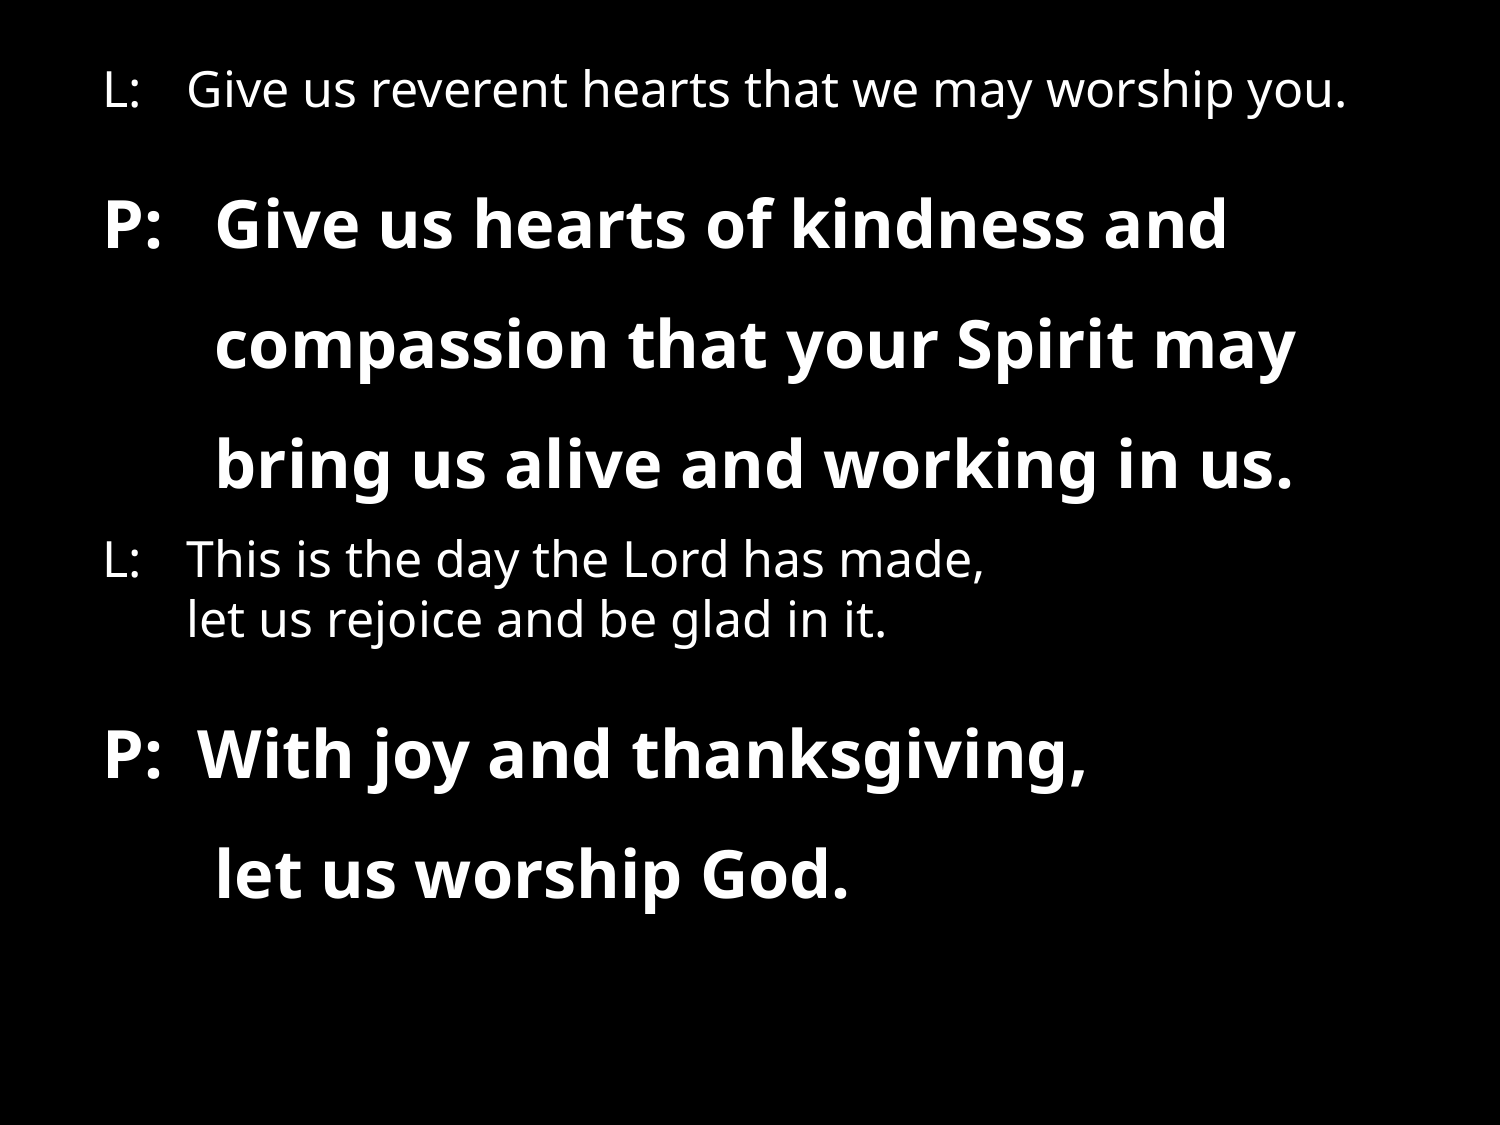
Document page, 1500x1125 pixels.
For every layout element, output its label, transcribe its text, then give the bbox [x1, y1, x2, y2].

text_box L: Give us reverent hearts that we may worship you. P: Give us hearts of kindness and compassion that your Spirit may bring us alive and working in us. L: This is the day the Lord has made, let us rejoice and be glad in it. P: With joy and thanksgiving, let us worship God. [49, 50, 1475, 1005]
